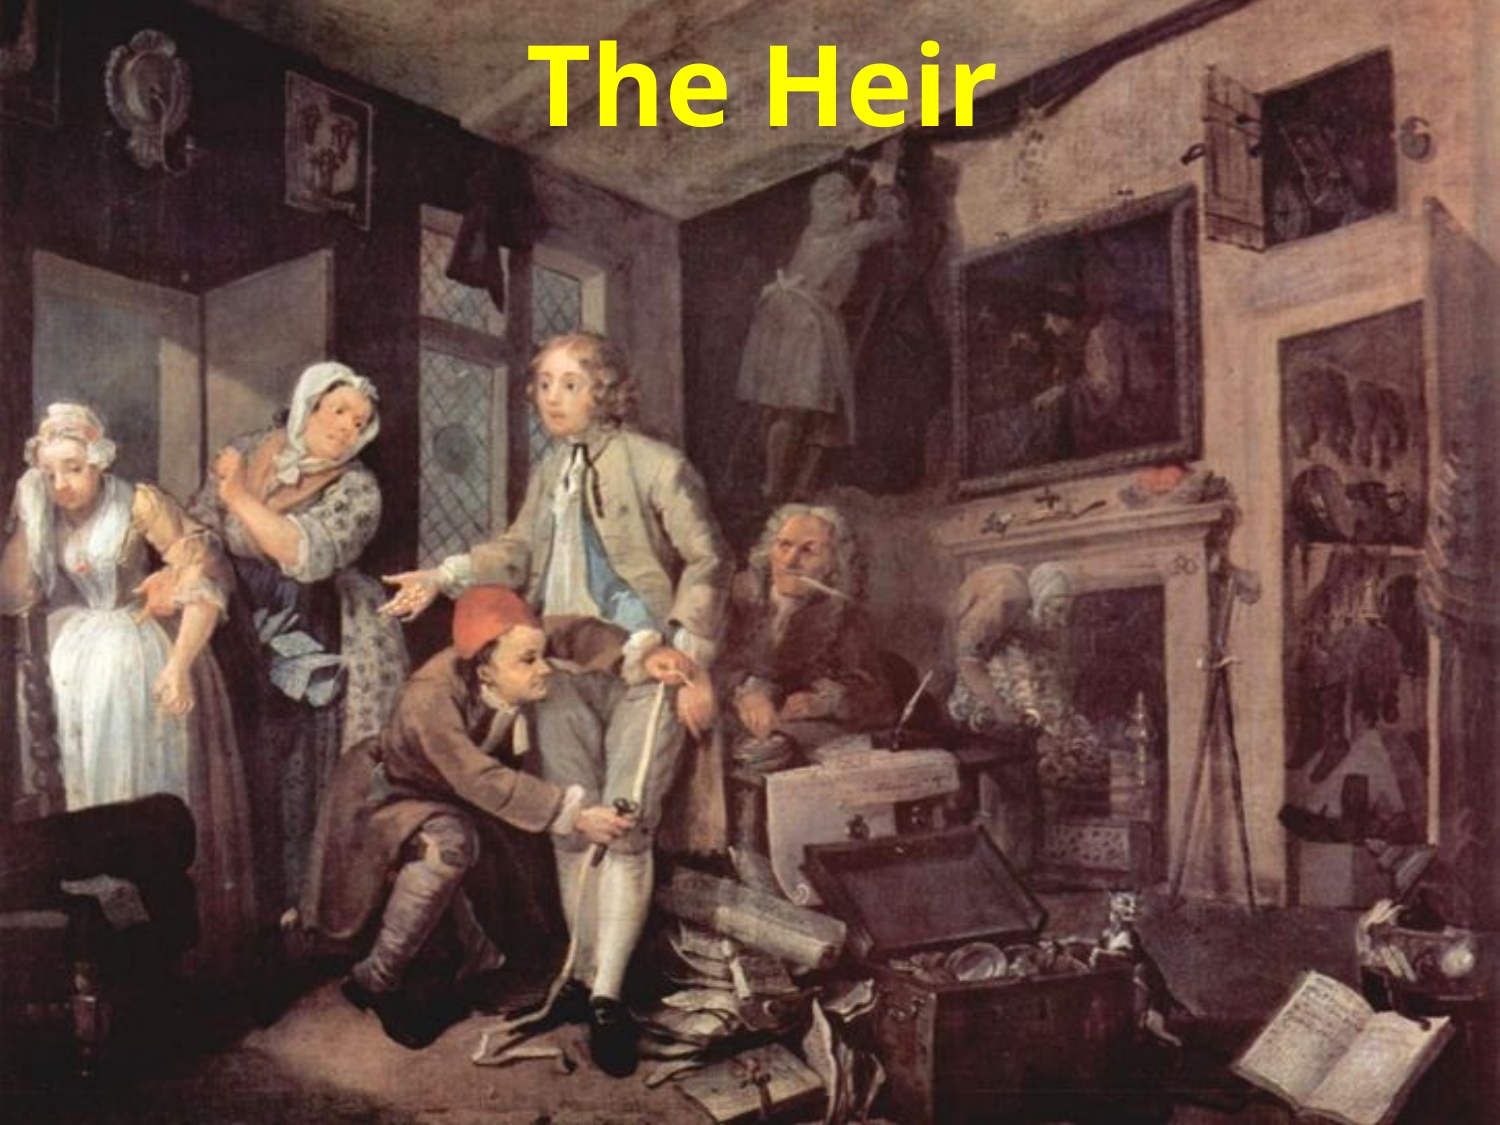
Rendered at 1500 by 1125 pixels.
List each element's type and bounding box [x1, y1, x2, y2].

list [0, 0, 1500, 1125]
